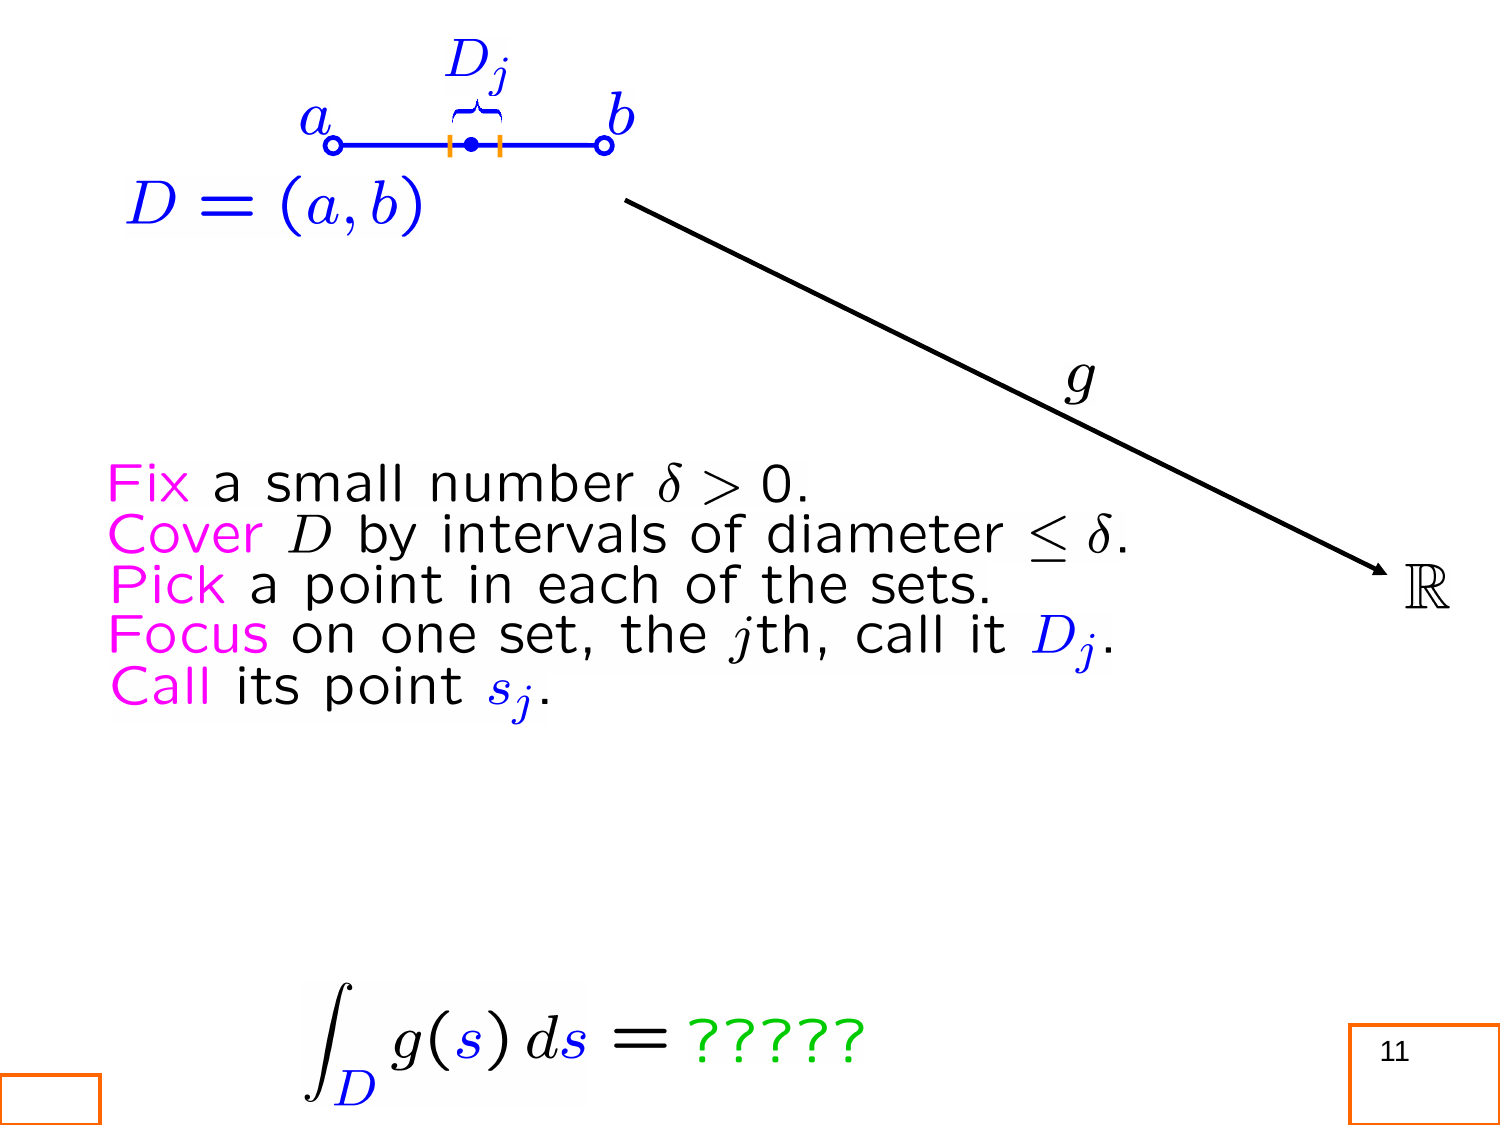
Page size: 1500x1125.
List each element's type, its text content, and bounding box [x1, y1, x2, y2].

picture [302, 981, 588, 1107]
text_box [0, 1074, 100, 1125]
picture [687, 1015, 865, 1063]
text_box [443, 37, 510, 126]
text_box [466, 139, 477, 150]
picture [109, 613, 1113, 726]
text_box [624, 199, 1388, 576]
picture [612, 1028, 669, 1051]
picture [1403, 562, 1451, 610]
picture [109, 512, 1126, 612]
picture [124, 174, 421, 238]
text_box [1349, 1025, 1500, 1125]
picture [109, 462, 808, 506]
text_box [596, 137, 613, 154]
picture [1062, 362, 1097, 407]
picture [299, 103, 332, 135]
slide_number 11 [1074, 1024, 1425, 1103]
text_box [324, 138, 342, 154]
picture [608, 88, 637, 135]
